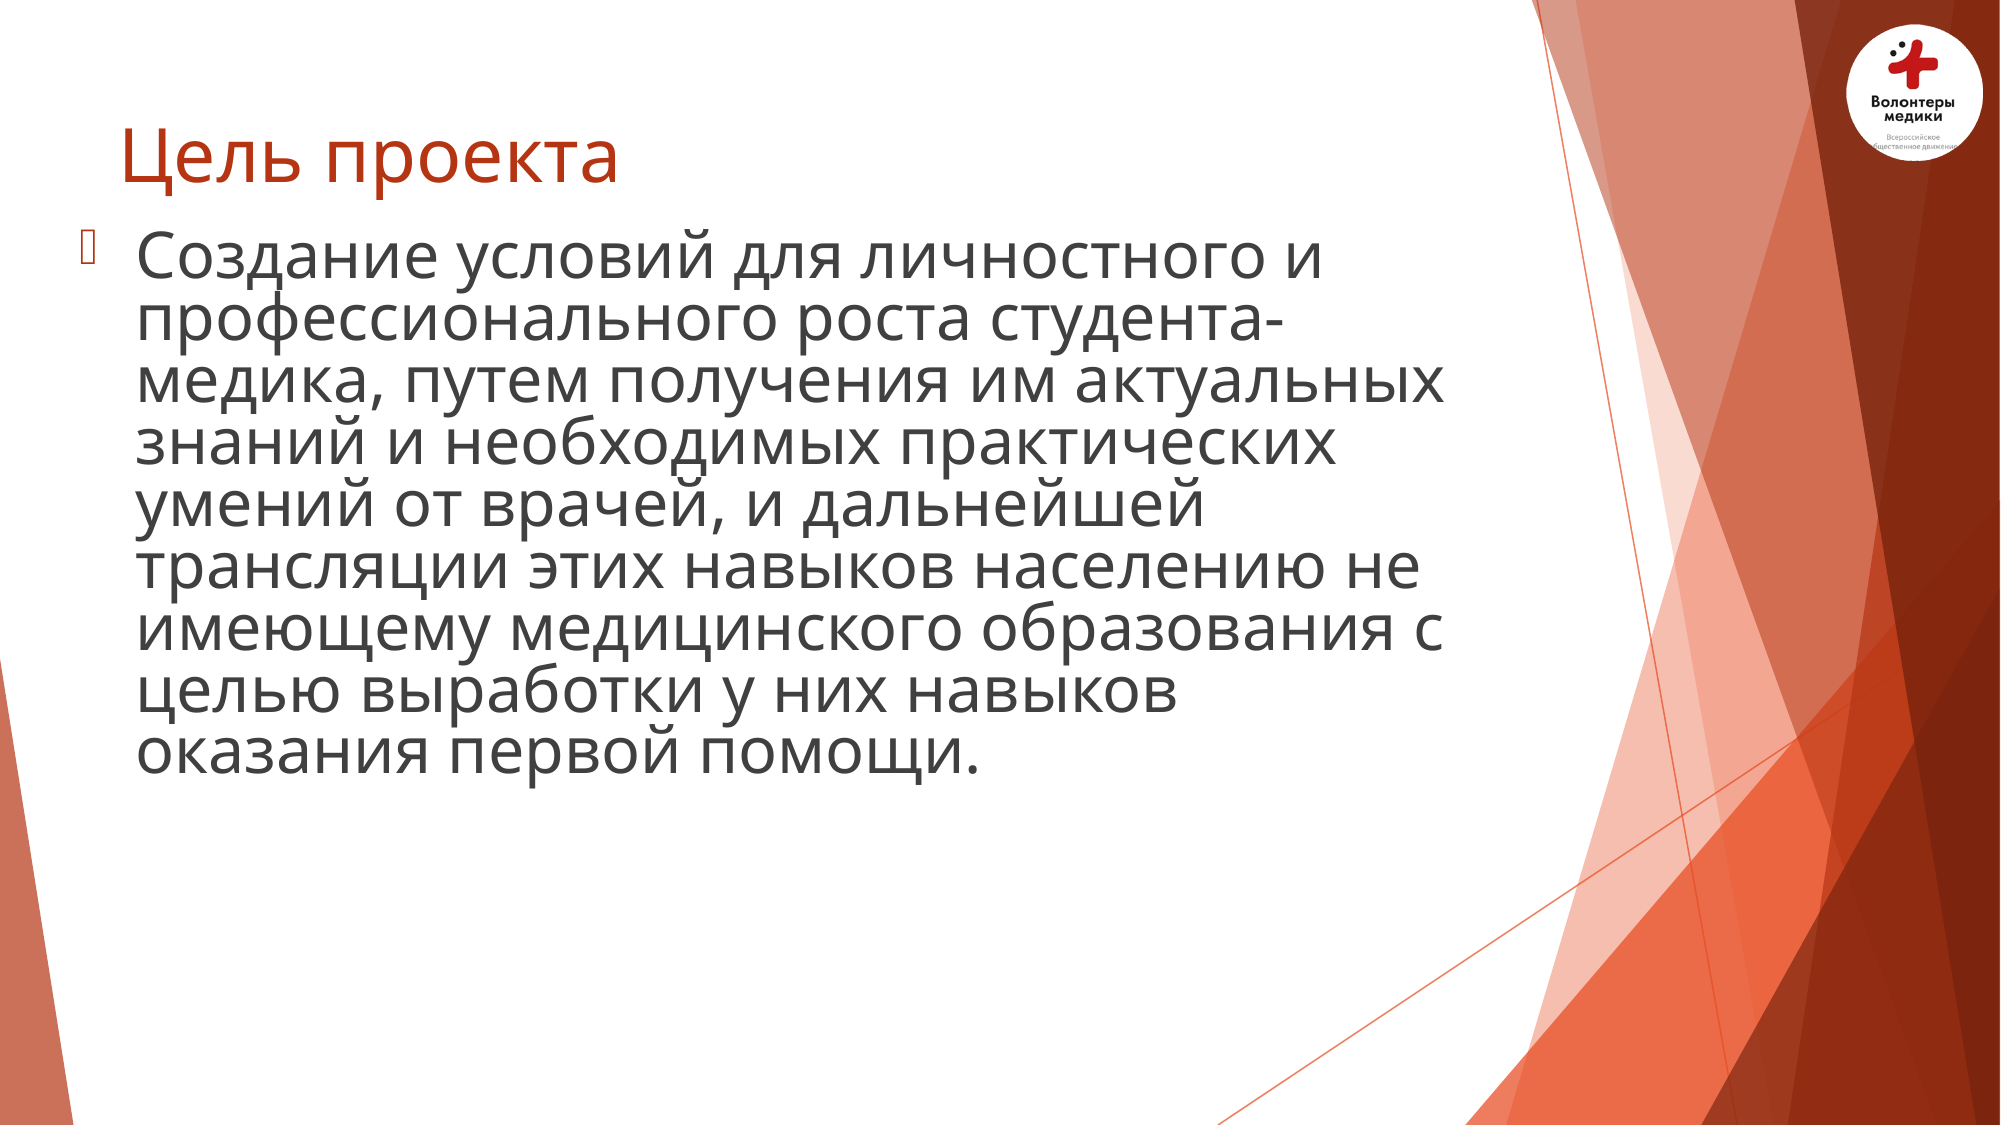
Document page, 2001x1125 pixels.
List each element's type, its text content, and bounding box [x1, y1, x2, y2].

picture [1846, 23, 1983, 161]
list Создание условий для личностного и профессионального роста студента-медика, путем получения им актуальных знаний и необходимых практических умений от врачей, и дальнейшей трансляции этих навыков населению не имеющему медицинского образования с целью выработки у них навыков оказания первой помощи. [71, 220, 1483, 859]
title Цель проекта [110, 99, 1522, 318]
